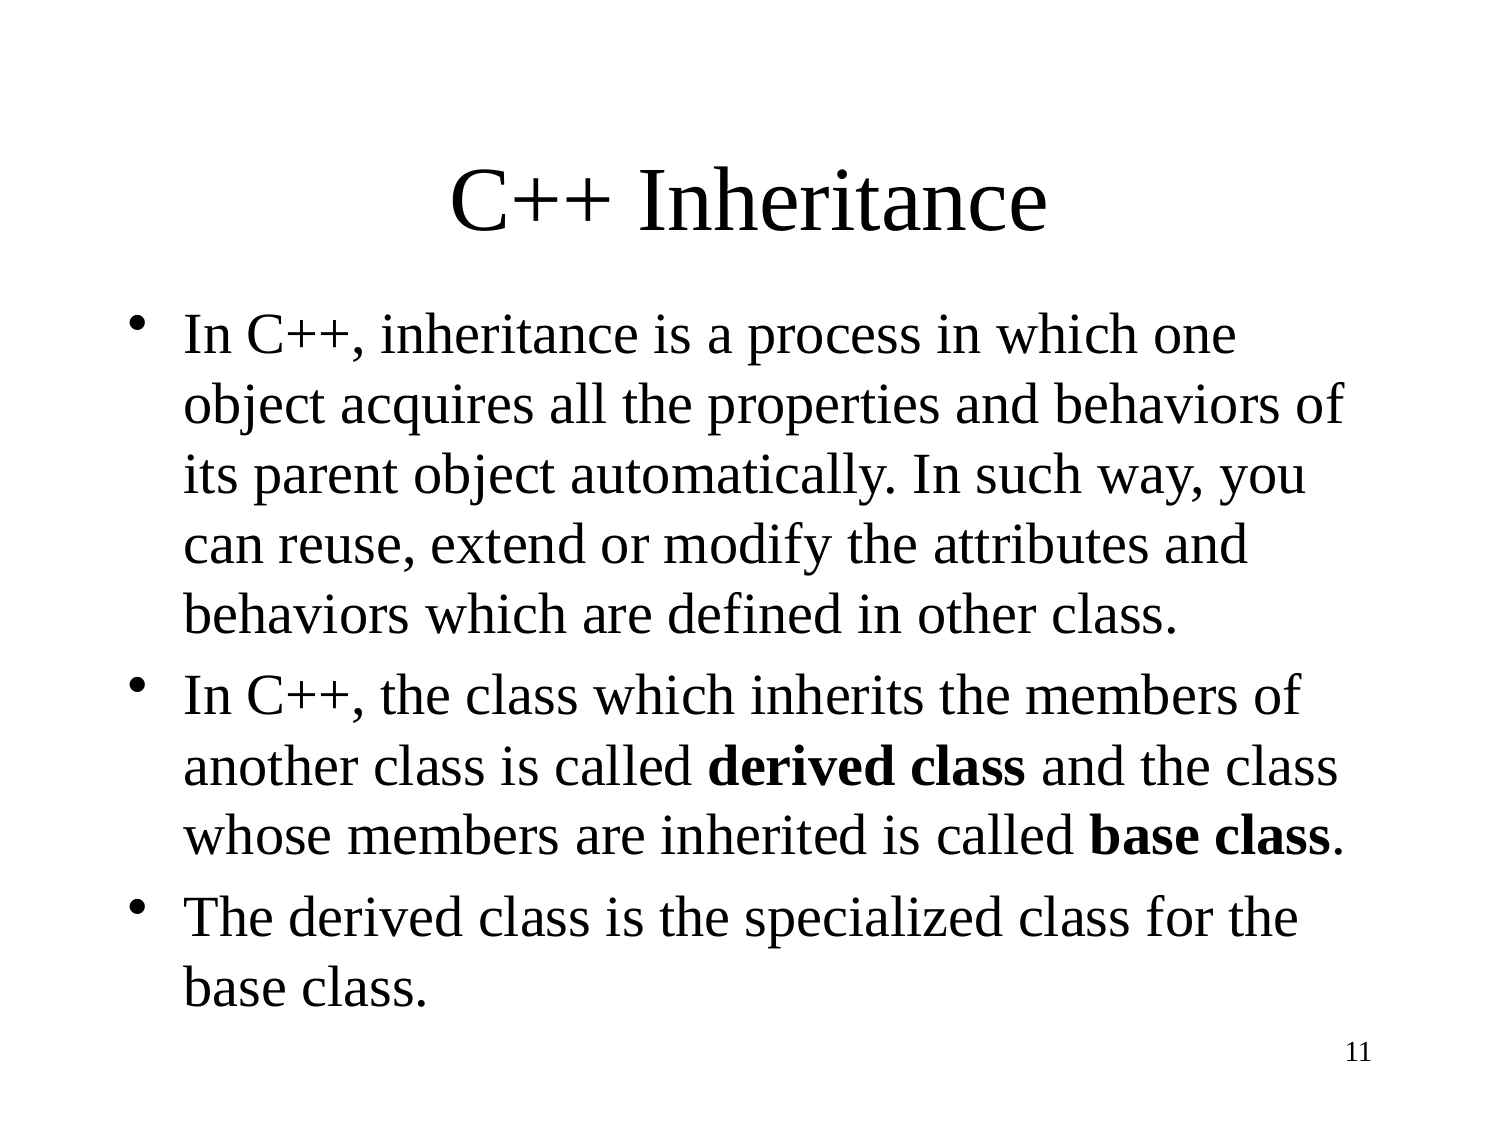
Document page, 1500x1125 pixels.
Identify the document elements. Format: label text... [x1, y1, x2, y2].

title C++ Inheritance [112, 99, 1388, 287]
slide_number 11 [1074, 1025, 1388, 1100]
list In C++, inheritance is a process in which one object acquires all the properties and behaviors of its parent object automatically. In such way, you can reuse, extend or modify the attributes and behaviors which are defined in other class. In C++, the class which inherits the members of another class is called derived class and the class whose members are inherited is called base class. The derived class is the specialized class for the base class. [112, 287, 1388, 1100]
